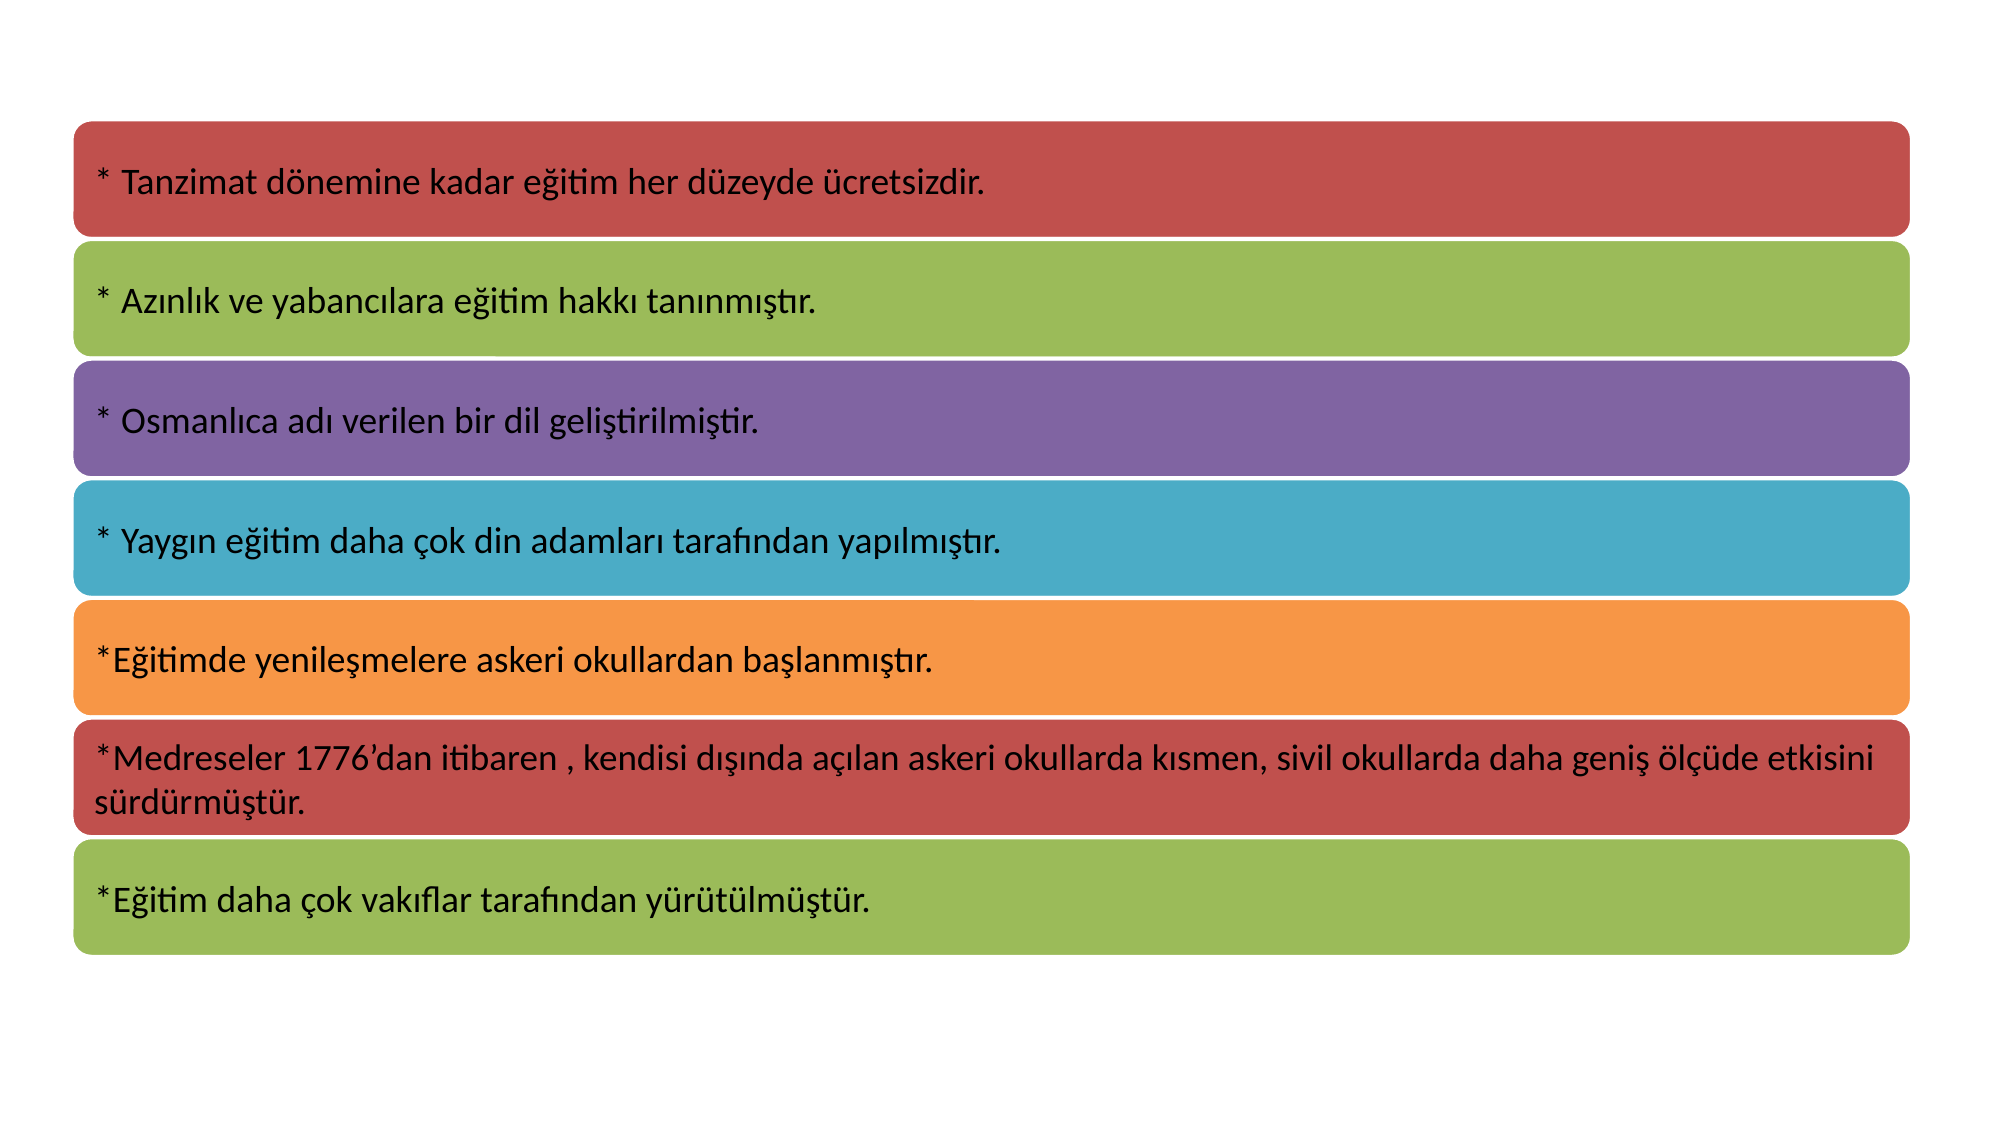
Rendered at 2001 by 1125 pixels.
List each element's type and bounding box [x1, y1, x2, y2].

text_box [71, 119, 1913, 958]
